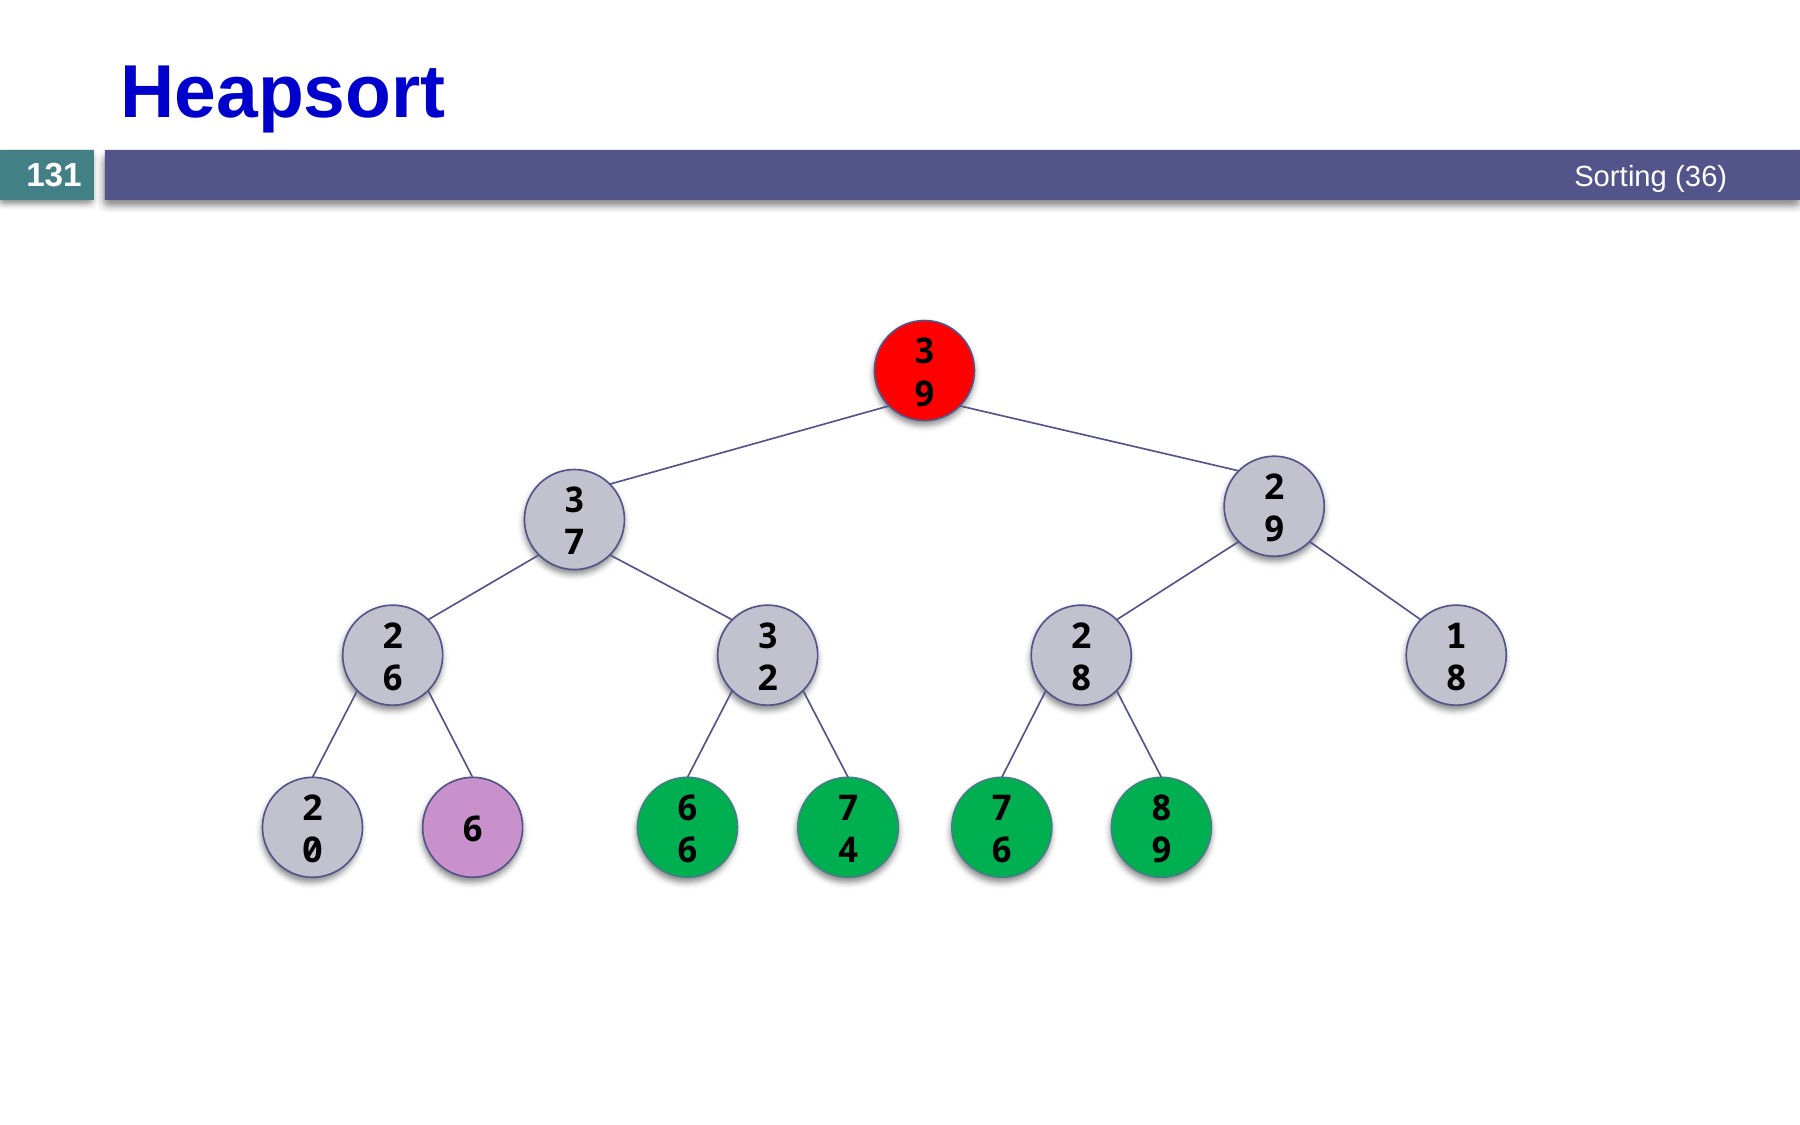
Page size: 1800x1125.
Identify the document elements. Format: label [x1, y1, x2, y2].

slide_number [0, 150, 108, 196]
footer [675, 149, 1743, 202]
text_box [262, 320, 1507, 878]
title [105, 27, 1743, 149]
